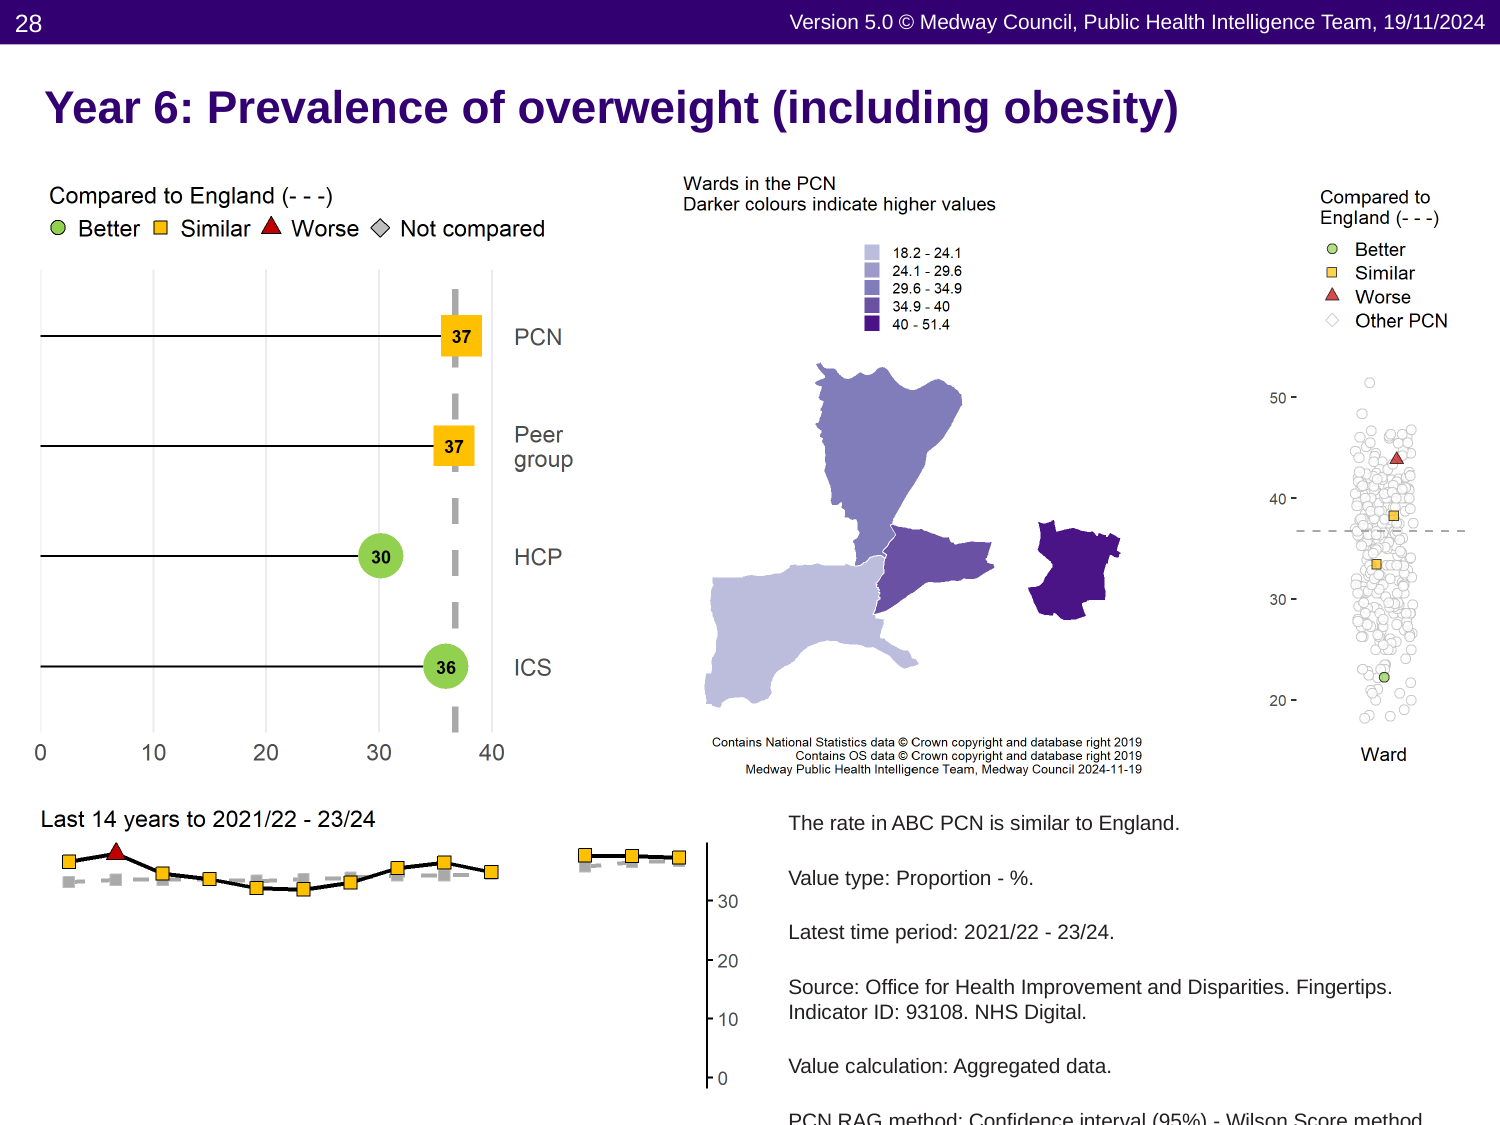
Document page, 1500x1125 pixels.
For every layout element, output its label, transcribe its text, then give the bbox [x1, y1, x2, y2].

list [605, 164, 1221, 776]
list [1233, 164, 1483, 776]
list 28 [0, 0, 95, 95]
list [29, 164, 585, 776]
title Year 6: Prevalence of overweight (including obesity) [29, 70, 1471, 138]
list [29, 798, 751, 1107]
list Version 5.0 © Medway Council, Public Health Intelligence Team, 19/11/2024 [419, 0, 1500, 43]
list The rate in ABC PCN is similar to England. Value type: Proportion - %. Latest time period: 2021/22 - 23/24. Source: Office for Health Improvement and Disparities. Fingertips. Indicator ID: 93108. NHS Digital. Value calculation: Aggregated data. PCN RAG method: Confidence interval (95%) - Wilson Score method. Small area type: Ward. [773, 802, 1483, 1106]
